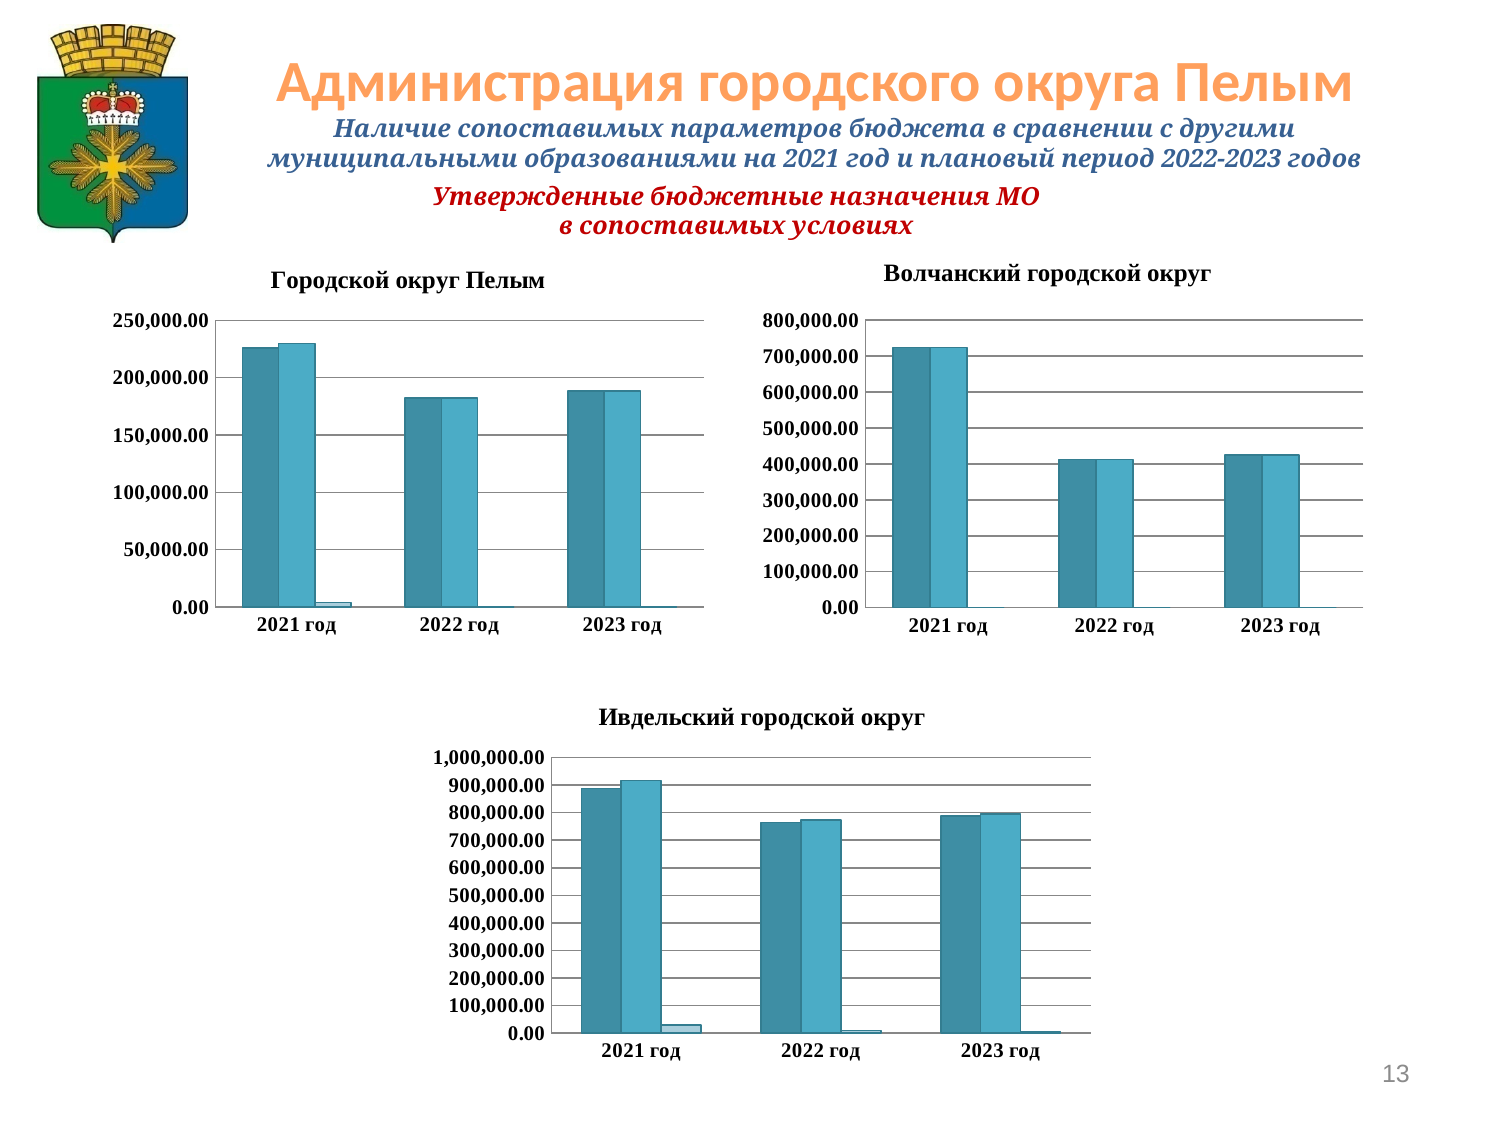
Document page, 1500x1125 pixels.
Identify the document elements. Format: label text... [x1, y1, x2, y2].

slide_number 13 [1074, 1042, 1425, 1103]
chart [100, 242, 717, 645]
chart [749, 242, 1377, 646]
chart [418, 680, 1105, 1071]
picture [37, 24, 188, 244]
title Администрация городского округа Пелым Наличие сопоставимых параметров бюджета в сравнении с другими муниципальными образованиями на 2021 год и плановый период 2022-2023 годов [206, 22, 1424, 123]
list Утвержденные бюджетные назначения МО в сопоставимых условиях [37, 172, 1436, 1106]
